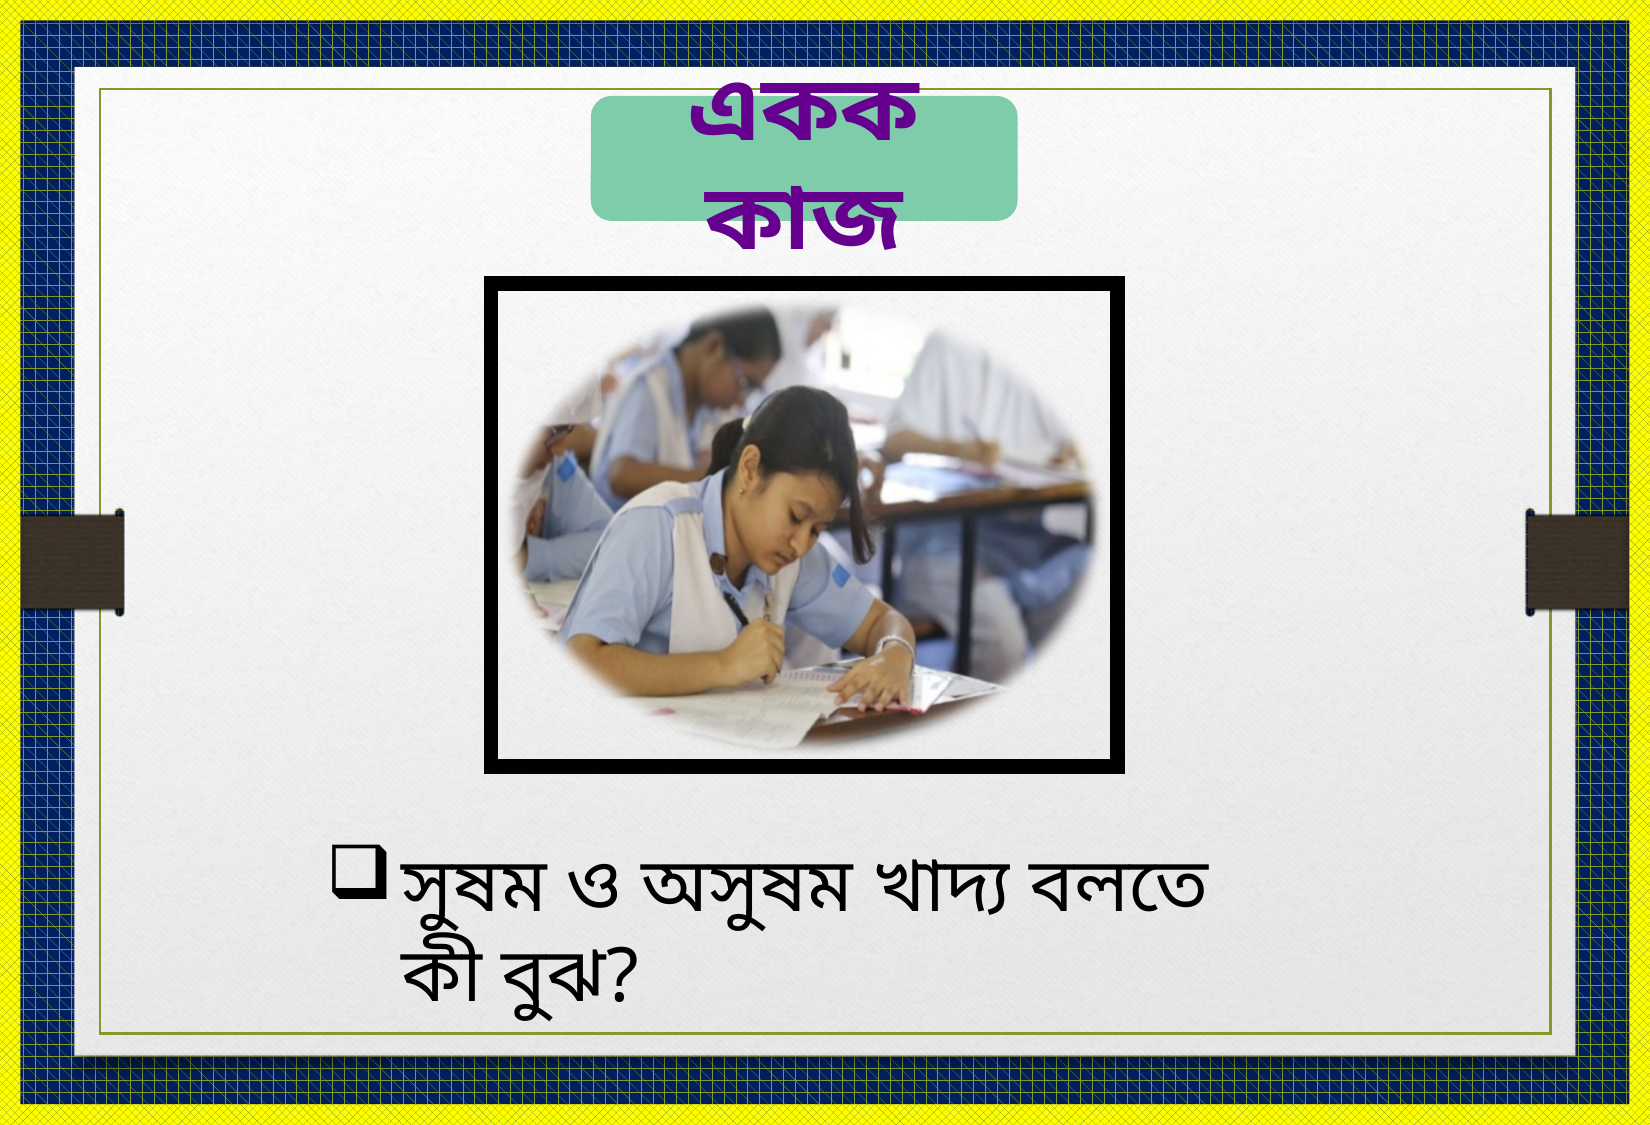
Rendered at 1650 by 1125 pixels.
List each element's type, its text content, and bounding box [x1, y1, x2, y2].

text_box [0, 0, 1650, 1125]
picture [22, 22, 1628, 1103]
text_box সুষম ও অসুষম খাদ্য বলতে কী বুঝ? [311, 828, 1297, 1024]
text_box একক কাজ [589, 94, 1019, 223]
